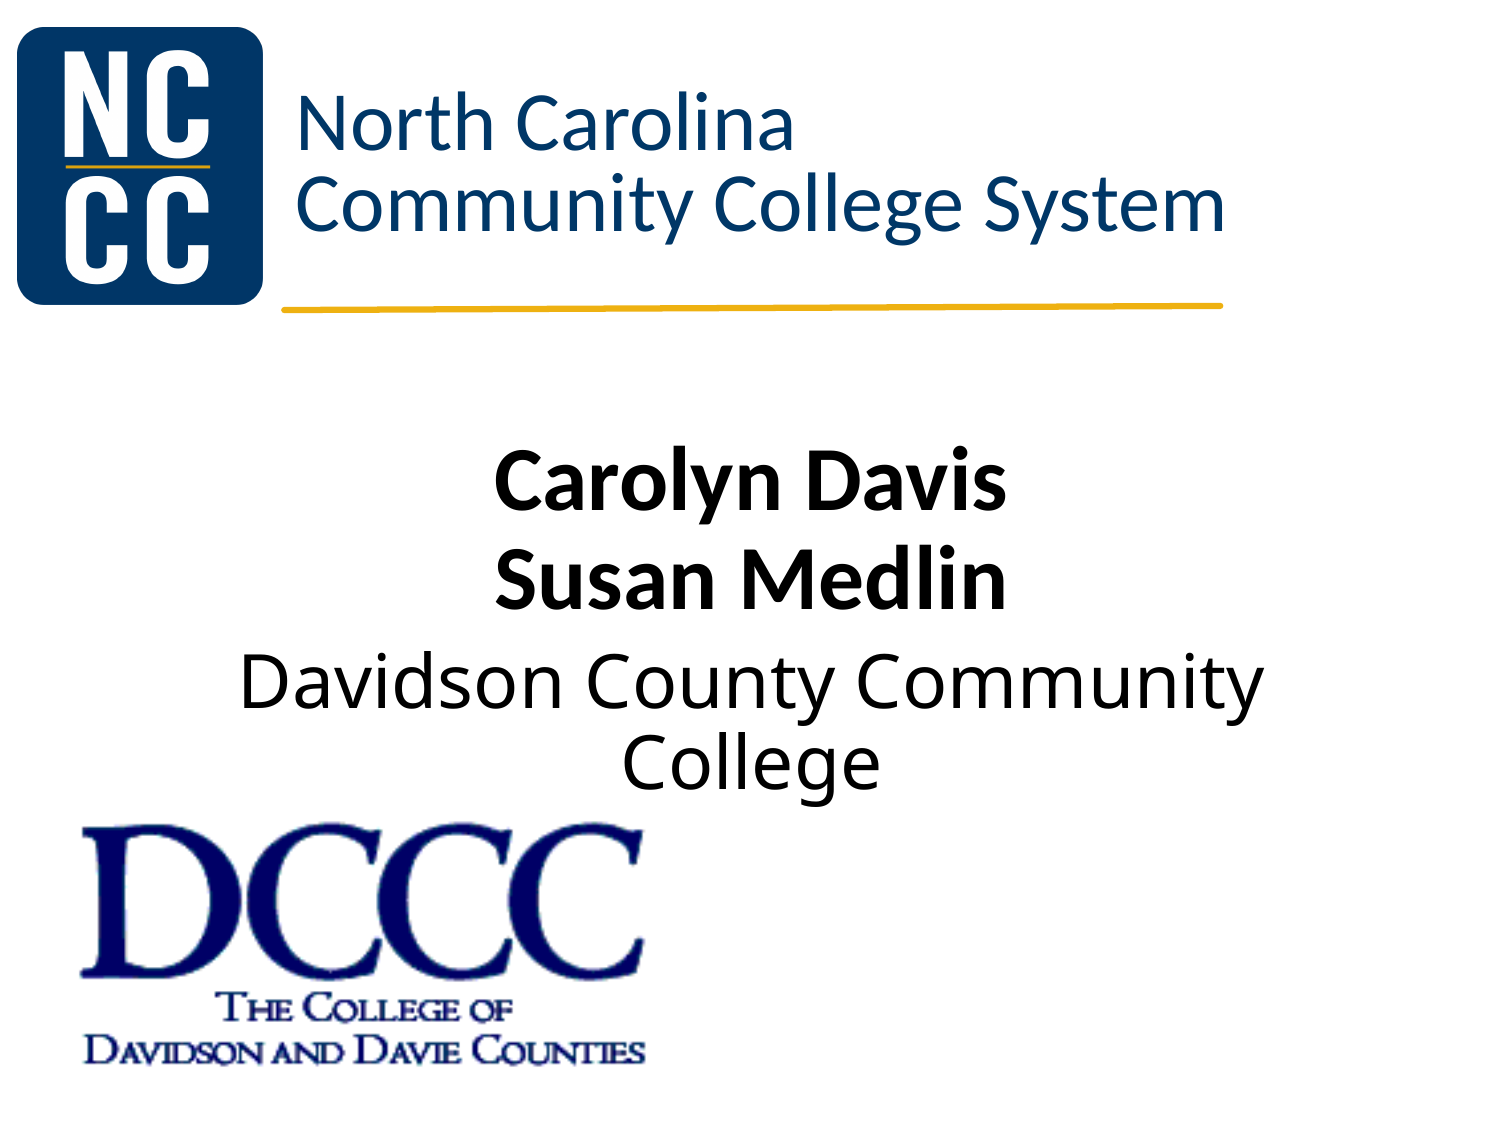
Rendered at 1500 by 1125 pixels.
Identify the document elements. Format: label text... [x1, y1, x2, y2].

picture [62, 812, 668, 1075]
title Carolyn Davis Susan Medlin [150, 402, 1354, 636]
picture [17, 27, 263, 305]
subtitle Davidson County Community College [150, 636, 1354, 909]
